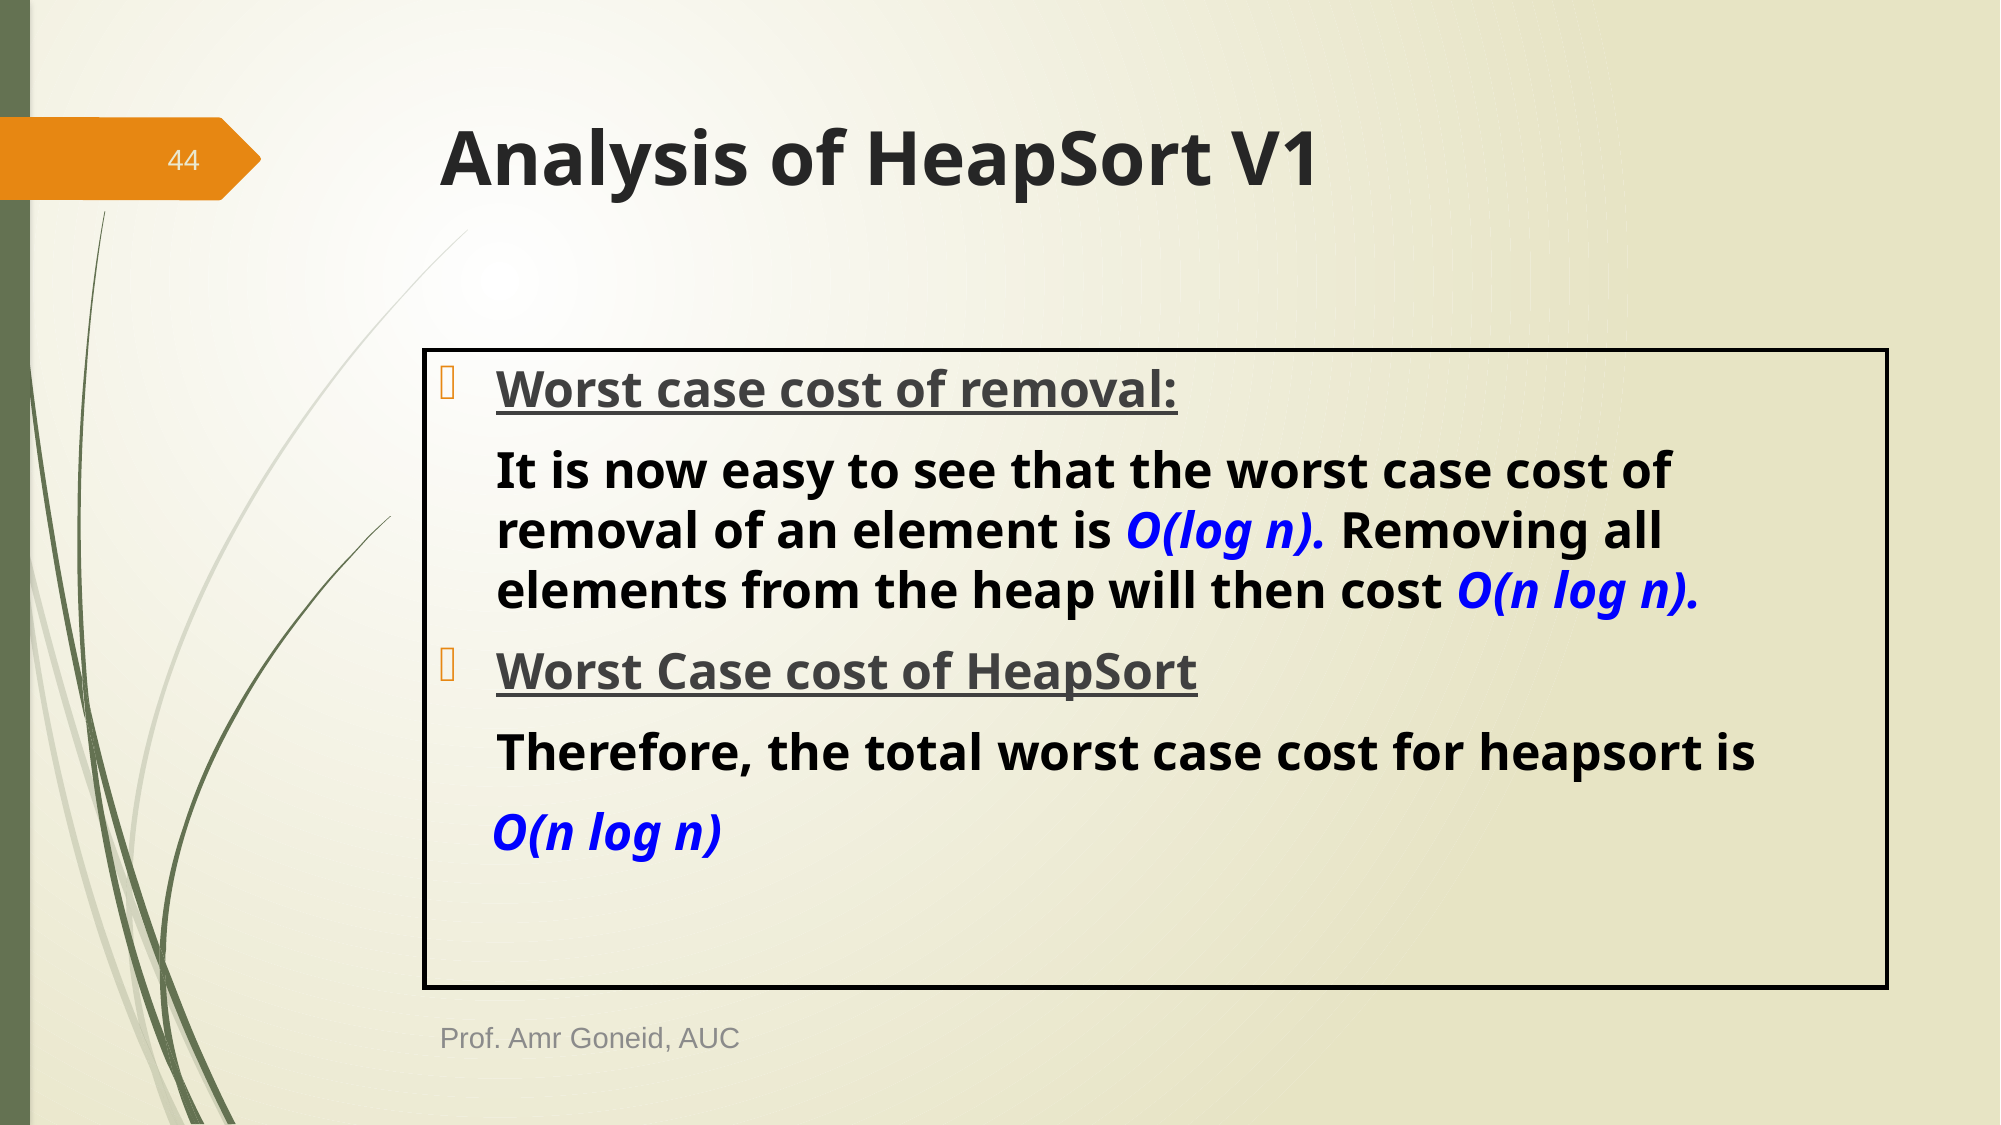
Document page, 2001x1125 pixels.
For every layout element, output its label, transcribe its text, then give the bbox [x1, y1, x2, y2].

slide_number 44 [87, 129, 216, 190]
title Analysis of HeapSort V1 [425, 102, 1888, 313]
list Worst case cost of removal: It is now easy to see that the worst case cost of removal of an element is O(log n). Removing all elements from the heap will then cost O(n log n). Worst Case cost of HeapSort Therefore, the total worst case cost for heapsort is O(n log n) [424, 350, 1888, 988]
footer Prof. Amr Goneid, AUC [424, 1006, 1675, 1067]
